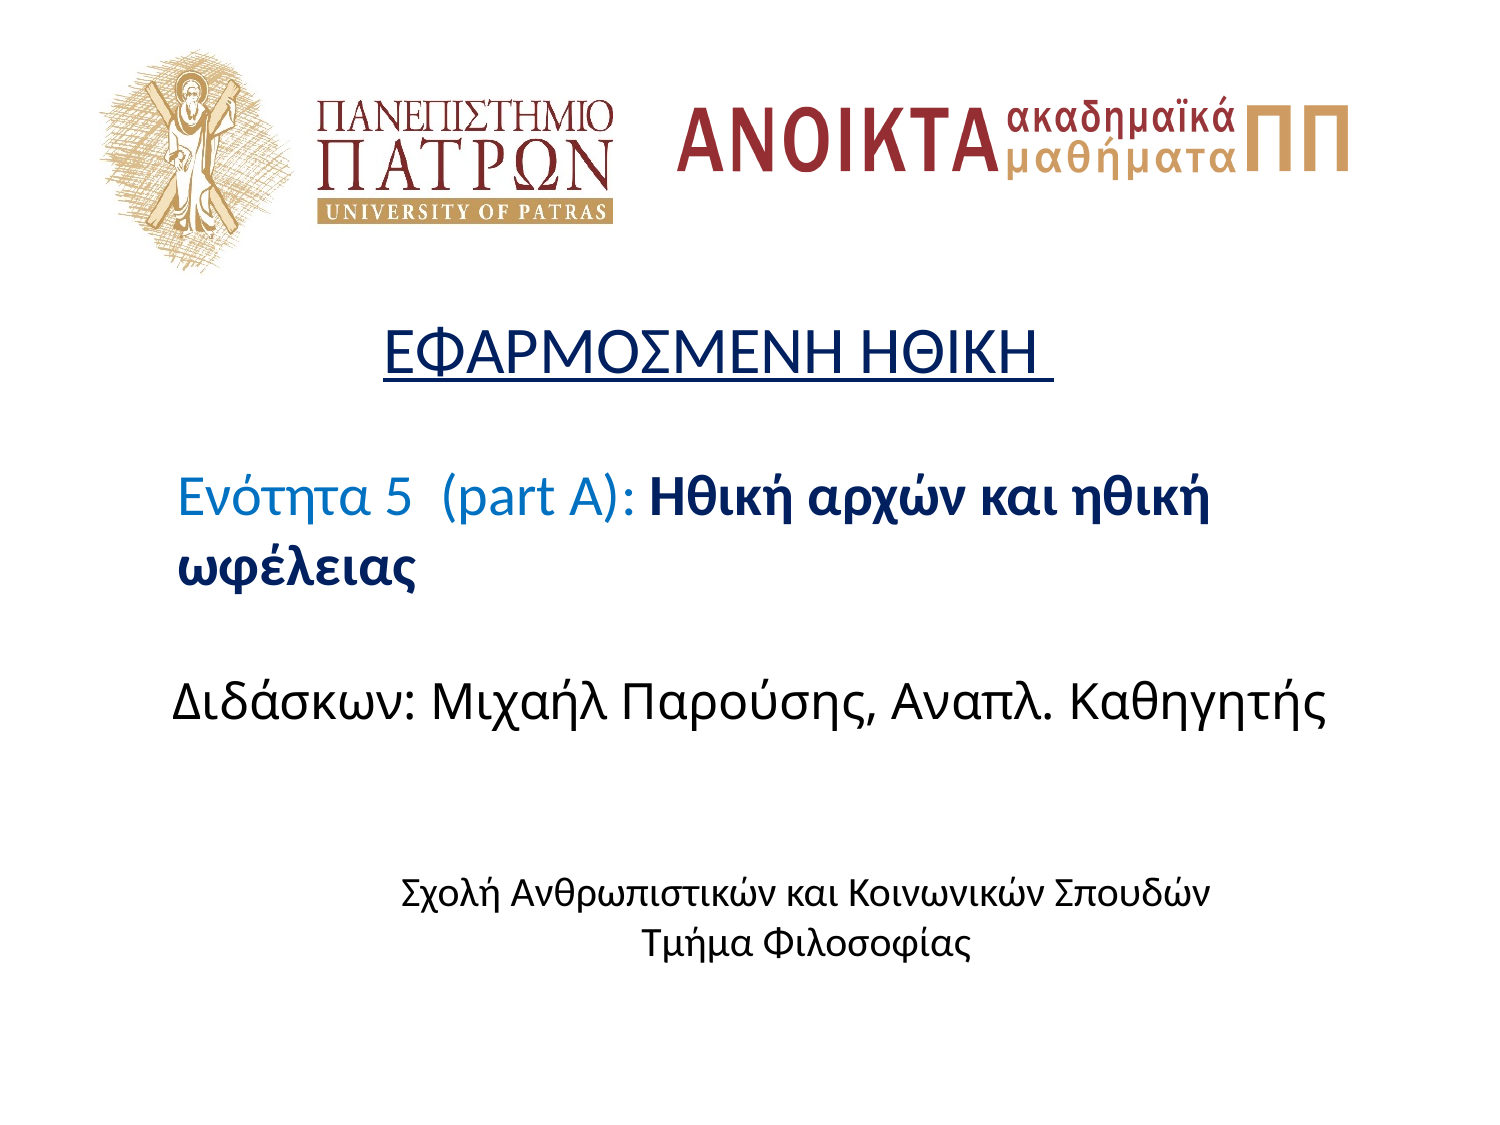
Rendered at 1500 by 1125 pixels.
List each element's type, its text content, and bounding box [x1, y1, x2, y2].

text_box Διδάσκων: Μιχαήλ Παρούσης, Αναπλ. Καθηγητής [149, 662, 1350, 738]
text_box Ενότητα 5 (part A): Ηθική αρχών και ηθική ωφέλειας [162, 449, 1425, 605]
text_box Σχολή Ανθρωπιστικών και Κοινωνικών Σπουδών Τμήμα Φιλοσοφίας [262, 857, 1350, 1023]
picture [637, 49, 1388, 238]
picture [99, 49, 613, 276]
text_box ΕΦΑΡΜΟΣΜΕΝΗ ΗΘΙΚΗ [299, 299, 1138, 395]
